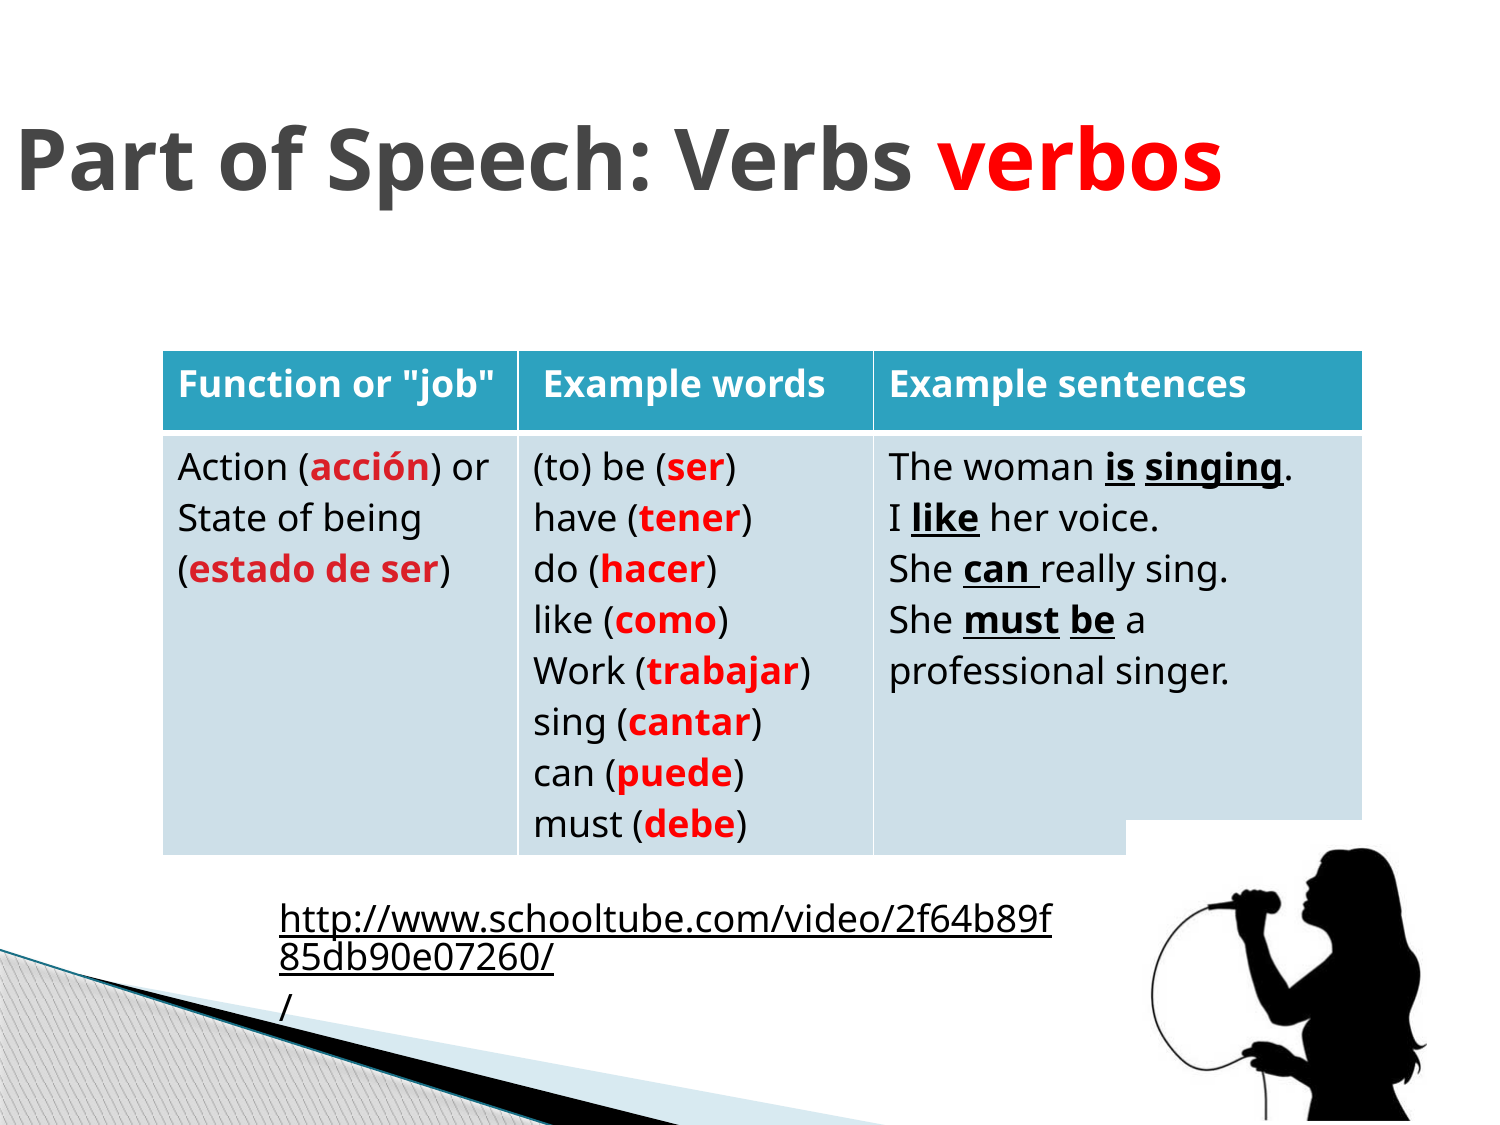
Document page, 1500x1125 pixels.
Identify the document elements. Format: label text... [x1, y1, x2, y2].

table_header Example sentences [874, 351, 1362, 430]
table_cell Action (acción) or State of being (estado de ser) [163, 436, 517, 855]
table_cell The woman is singing. I like her voice. She can really sing. She must be a professional singer. [874, 436, 1362, 855]
table_header Function or "job" [163, 351, 517, 430]
picture [1126, 819, 1427, 1121]
title Part of Speech: Verbs verbos [0, 62, 1350, 250]
table_header Example words [519, 351, 873, 430]
table_cell (to) be (ser) have (tener) do (hacer) like (como) Work (trabajar) sing (cantar) can (puede) must (debe) [519, 436, 873, 855]
list http://www.schooltube.com/video/2f64b89f85db90e07260// [249, 887, 1075, 1000]
